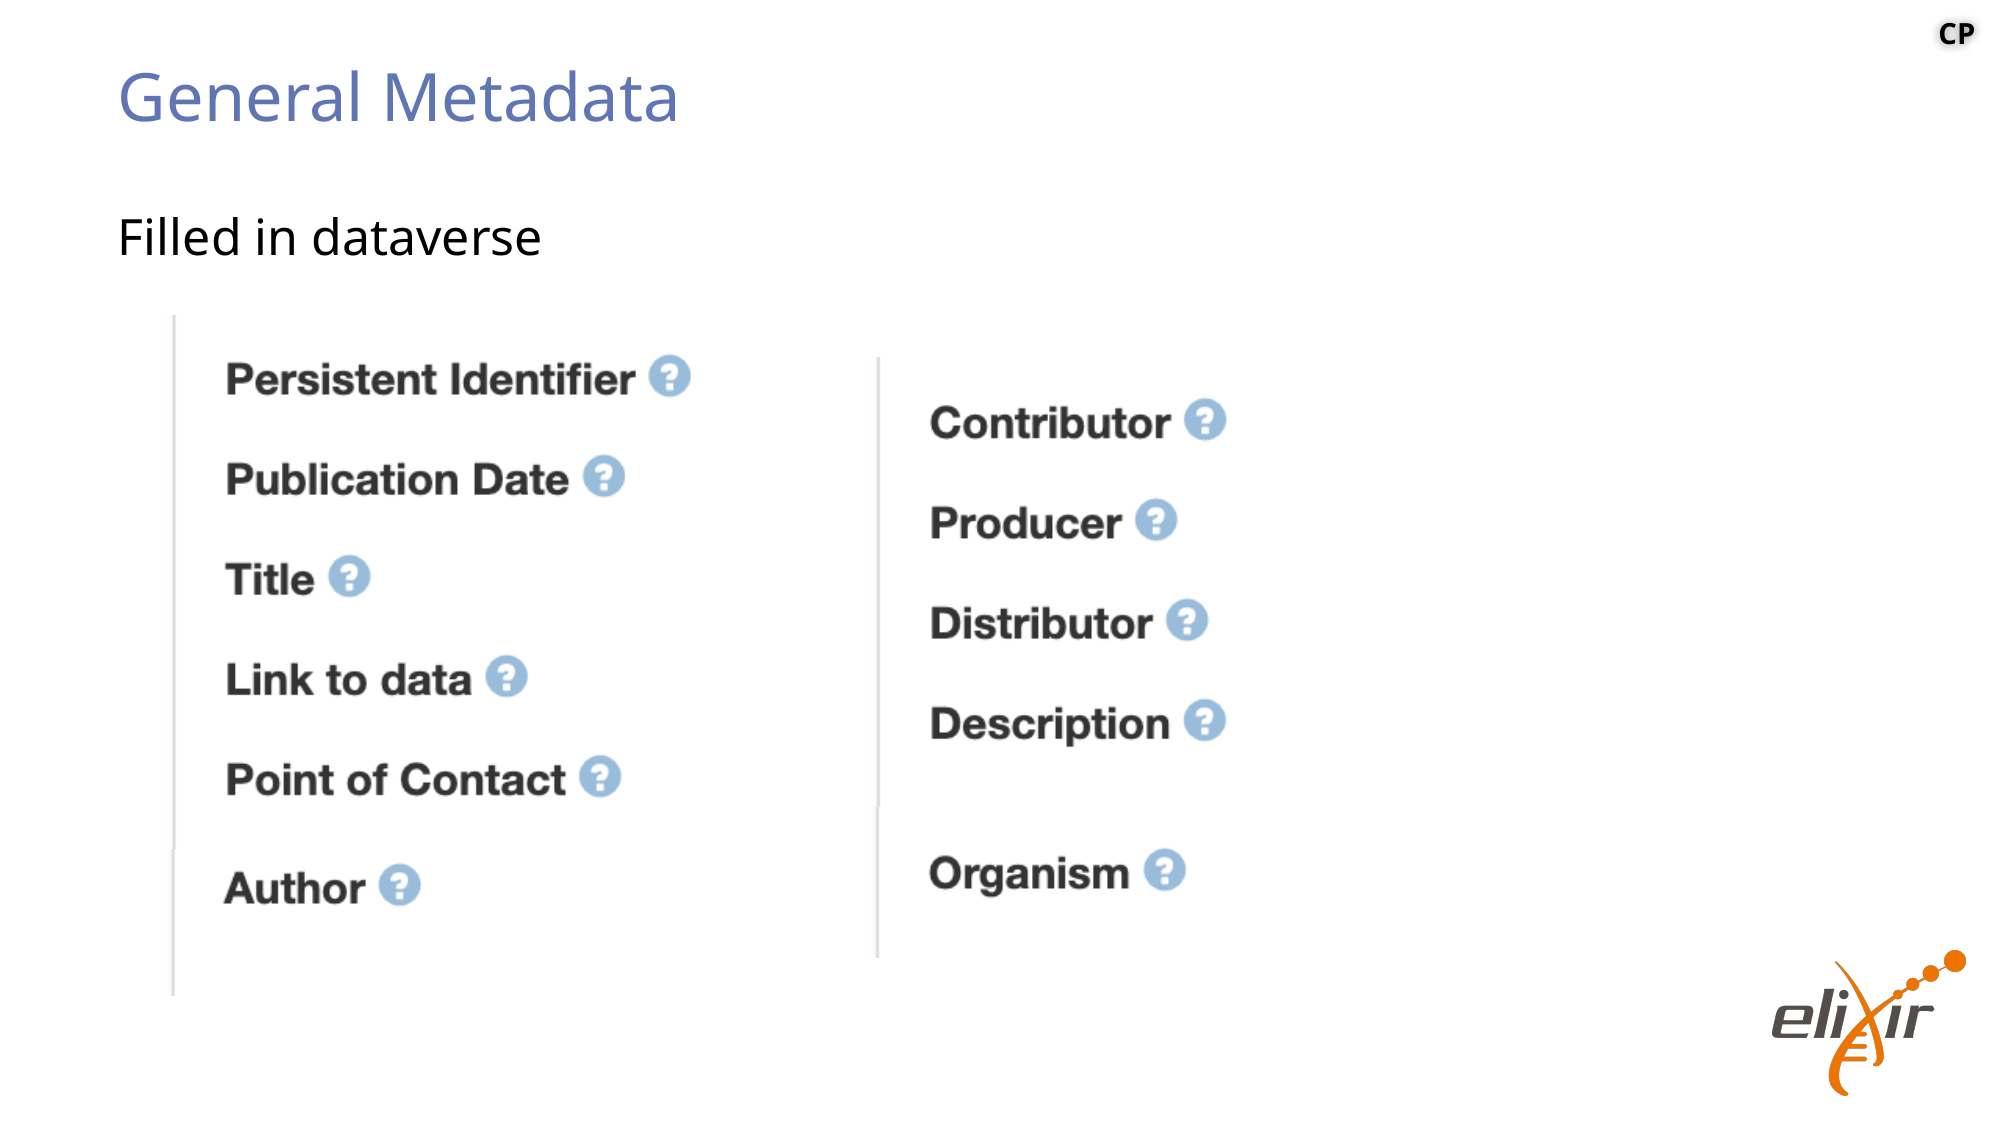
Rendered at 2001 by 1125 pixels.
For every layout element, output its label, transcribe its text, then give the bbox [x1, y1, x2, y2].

text_box CP [1913, 0, 2000, 65]
list Filled in dataverse [117, 205, 1902, 920]
picture [833, 357, 1669, 958]
title General Metadata [117, 54, 1902, 149]
picture [1772, 950, 1966, 1096]
picture [161, 315, 794, 996]
